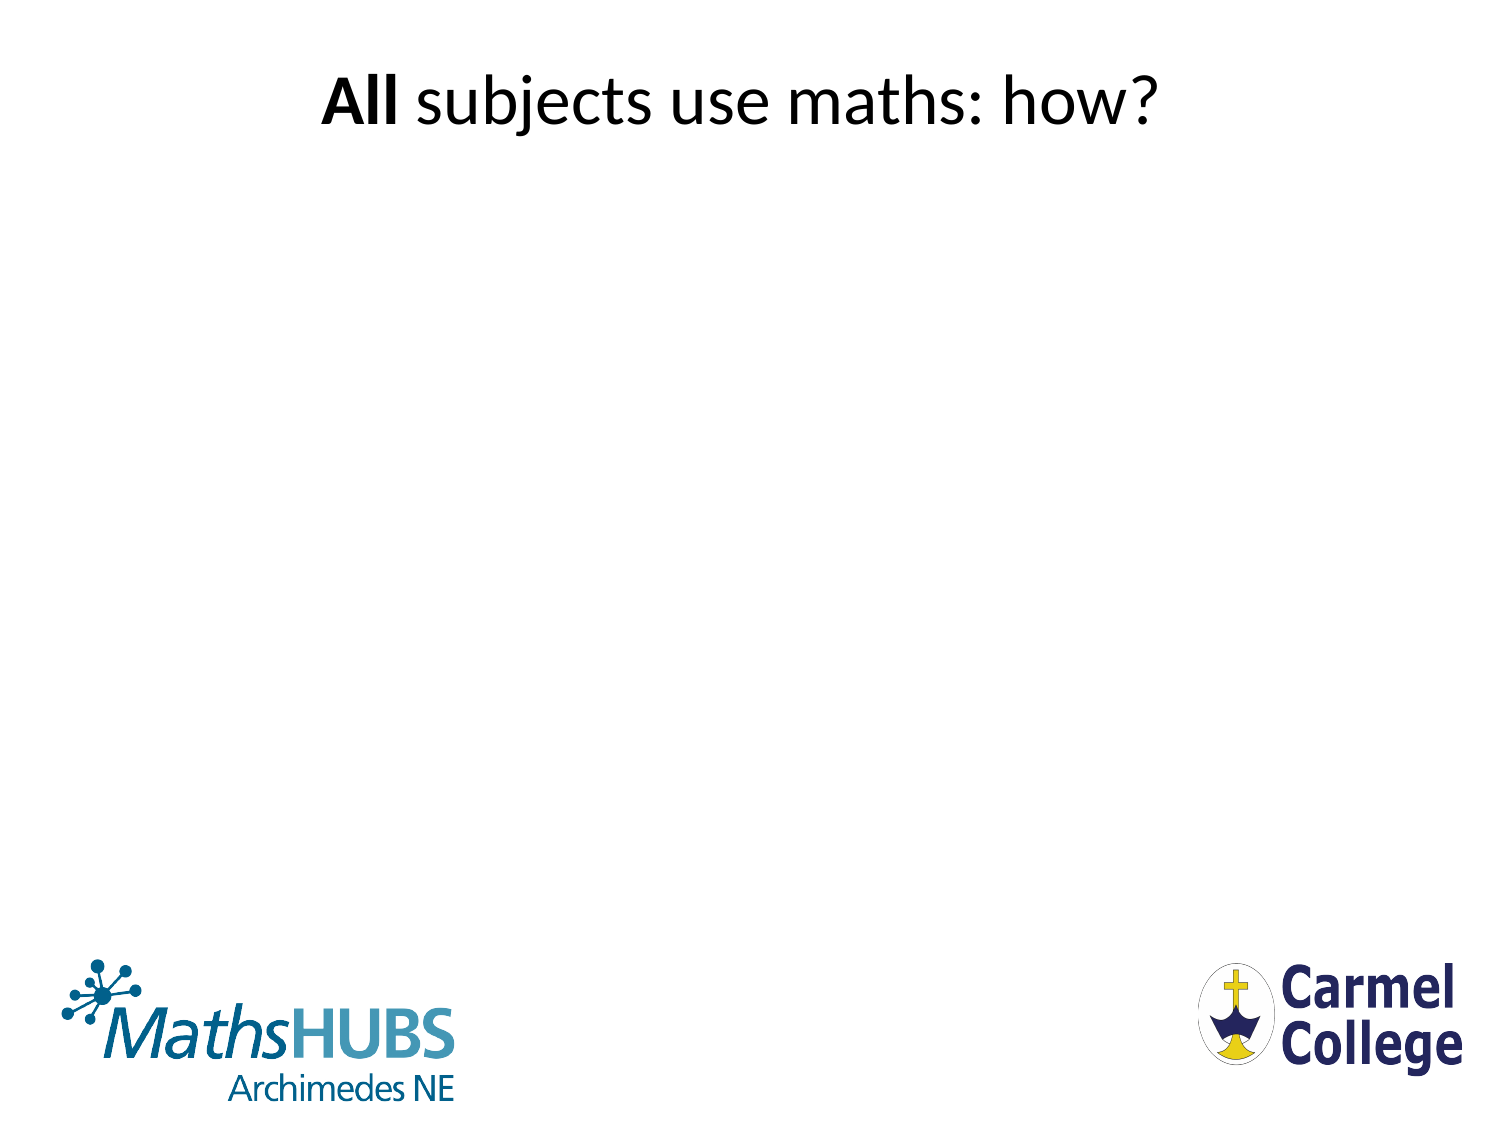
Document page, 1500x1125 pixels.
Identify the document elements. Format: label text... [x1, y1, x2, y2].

picture [37, 937, 476, 1125]
picture [1198, 962, 1463, 1079]
title All subjects use maths: how? [75, 45, 1425, 233]
